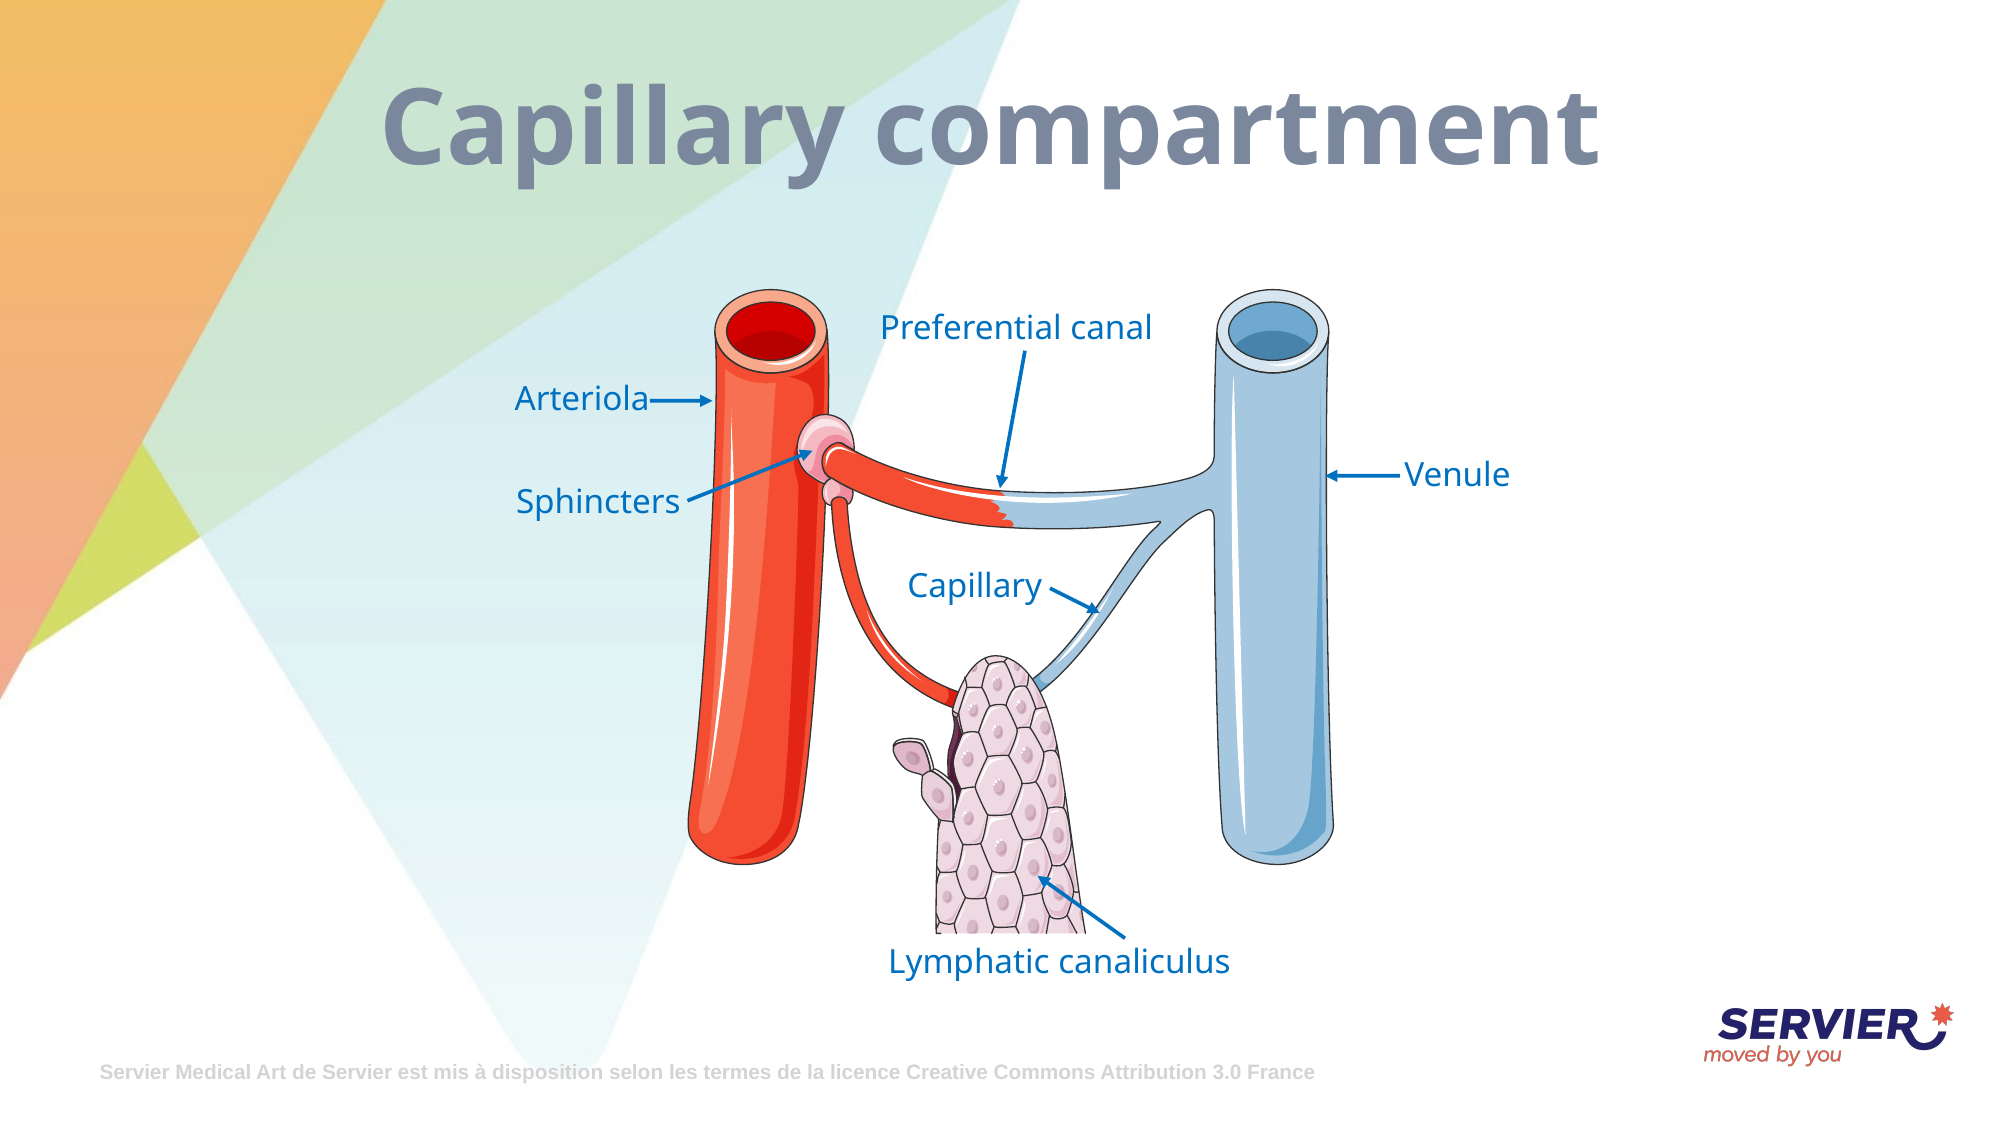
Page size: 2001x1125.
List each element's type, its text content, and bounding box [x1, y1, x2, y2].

text_box Arteriola [499, 369, 665, 425]
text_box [685, 289, 1336, 934]
text_box Lymphatic canaliculus [873, 943, 1246, 988]
picture [0, 0, 2001, 1125]
text_box Sphincters [501, 472, 680, 528]
title Capillary compartment [54, 12, 1926, 232]
text_box Venule [1389, 446, 1526, 501]
